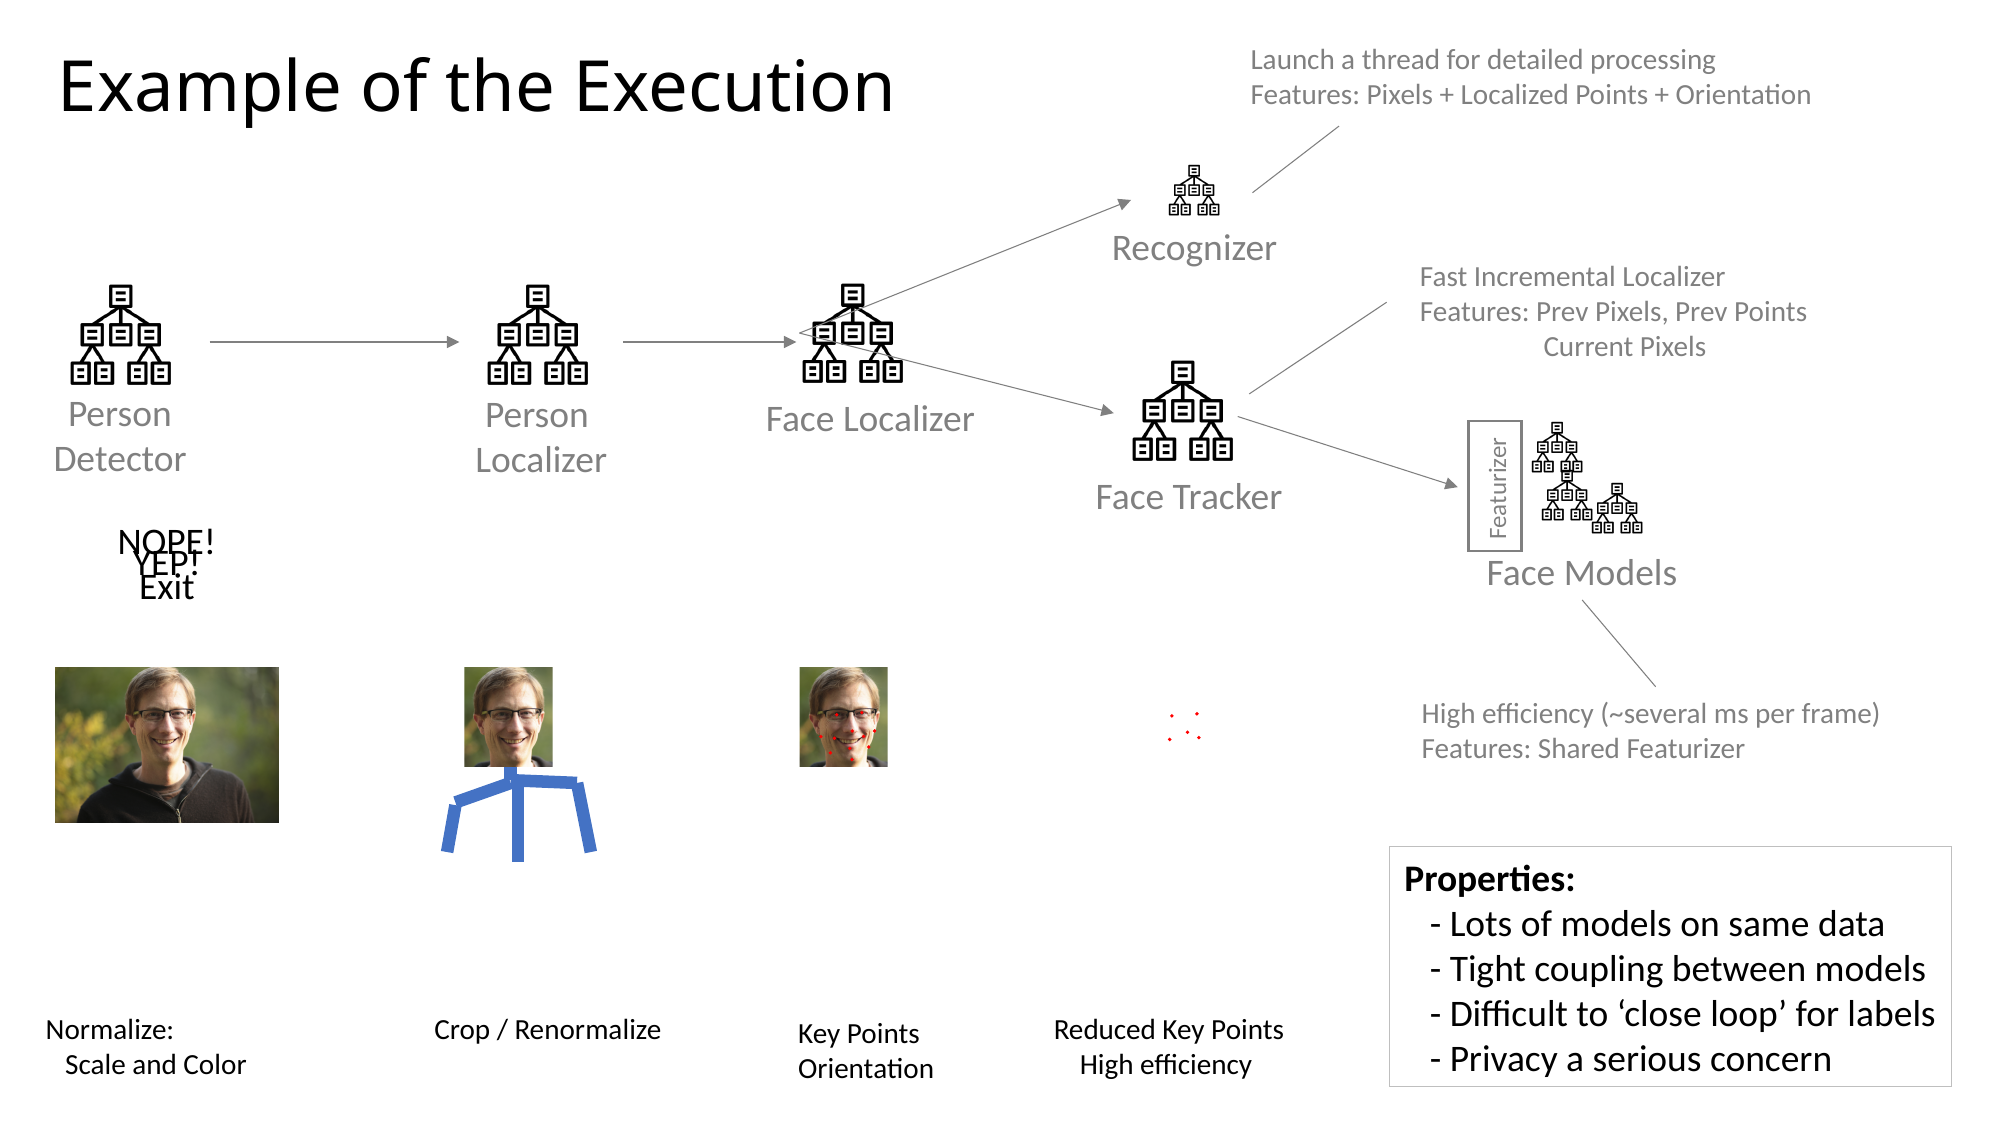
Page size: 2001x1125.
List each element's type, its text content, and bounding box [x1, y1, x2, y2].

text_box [455, 782, 511, 803]
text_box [1249, 302, 1387, 394]
text_box [1184, 728, 1191, 736]
text_box [1168, 712, 1176, 720]
picture [799, 667, 888, 767]
picture [55, 667, 279, 823]
picture [1129, 357, 1236, 464]
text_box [576, 782, 591, 853]
text_box Launch a thread for detailed processing Features: Pixels + Localized Points + Orientation [1235, 33, 1828, 118]
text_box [1252, 126, 1339, 193]
picture [67, 281, 174, 388]
text_box Reduced Key Points High efficiency [1039, 1002, 1300, 1088]
text_box [1166, 736, 1174, 743]
text_box Face Localizer [751, 386, 990, 447]
picture [799, 280, 905, 387]
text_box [1582, 600, 1656, 687]
text_box Recognizer [1131, 215, 1293, 275]
text_box Key Points Orientation [783, 1006, 950, 1092]
text_box YEP! [118, 530, 216, 591]
title Example of the Execution [42, 42, 1768, 135]
text_box High efficiency (~several ms per frame) Features: Shared Featurizer [1406, 686, 1905, 772]
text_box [447, 805, 456, 853]
text_box [1193, 710, 1201, 718]
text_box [905, 199, 1131, 334]
text_box Normalize: Scale and Color [30, 1002, 263, 1088]
picture [1530, 420, 1644, 535]
text_box [1467, 420, 1523, 552]
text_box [1237, 416, 1458, 488]
text_box Properties: - Lots of models on same data - Tight coupling between models - Difficult to ‘close loop’ for labels - Privacy a serious concern [1389, 846, 1952, 1087]
text_box Fast Incremental Localizer Features: Prev Pixels, Prev Points Current Pixels [1405, 249, 1823, 370]
text_box Person Localizer [460, 382, 622, 487]
text_box Face Tracker [1080, 464, 1298, 525]
text_box NOPE! Exit [102, 509, 232, 615]
text_box Featurizer [1473, 422, 1519, 555]
picture [1167, 163, 1221, 217]
text_box Person Detector [38, 381, 202, 486]
text_box Face Models [1471, 540, 1693, 600]
picture [464, 667, 553, 767]
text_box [905, 333, 1114, 414]
picture [484, 281, 591, 388]
text_box Crop / Renormalize [419, 1002, 677, 1053]
text_box [1195, 734, 1203, 741]
